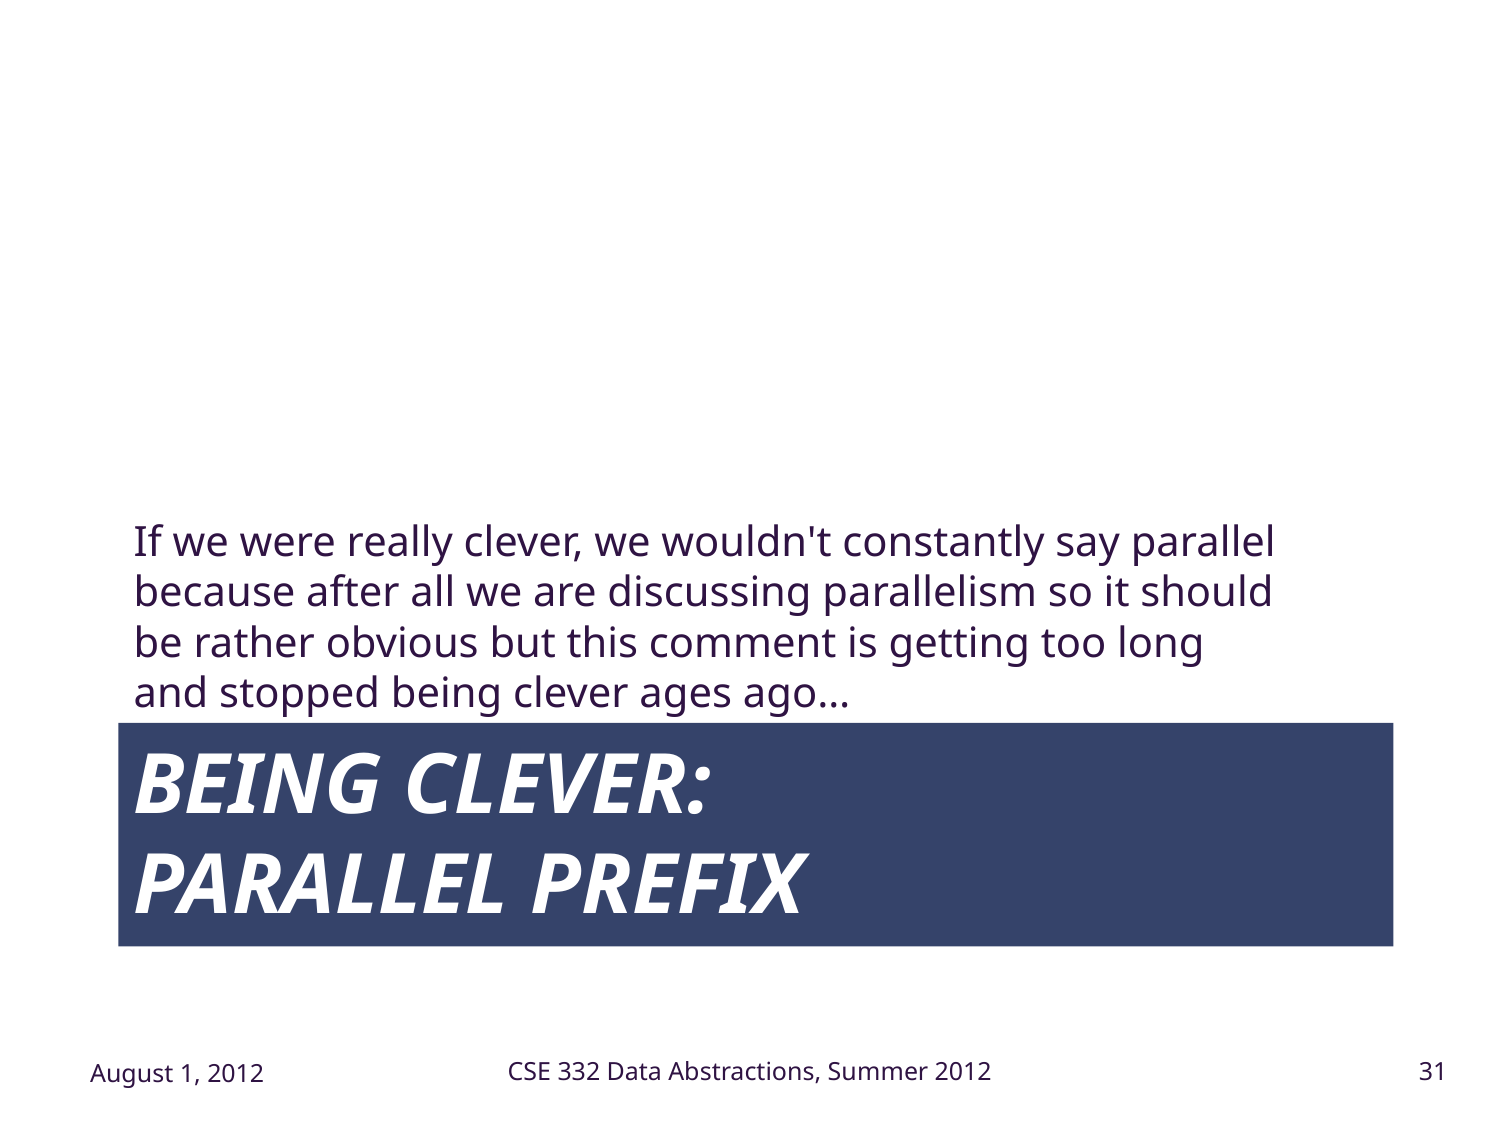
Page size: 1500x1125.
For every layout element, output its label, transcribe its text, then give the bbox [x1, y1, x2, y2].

list If we were really clever, we wouldn't constantly say parallel because after all we are discussing parallelism so it should be rather obvious but this comment is getting too long and stopped being clever ages ago… [118, 476, 1294, 723]
slide_number 31 [1333, 1042, 1463, 1103]
footer CSE 332 Data Abstractions, Summer 2012 [348, 1042, 1152, 1103]
title Being Clever: Parallel Prefix [118, 722, 1394, 947]
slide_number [75, 1042, 338, 1103]
